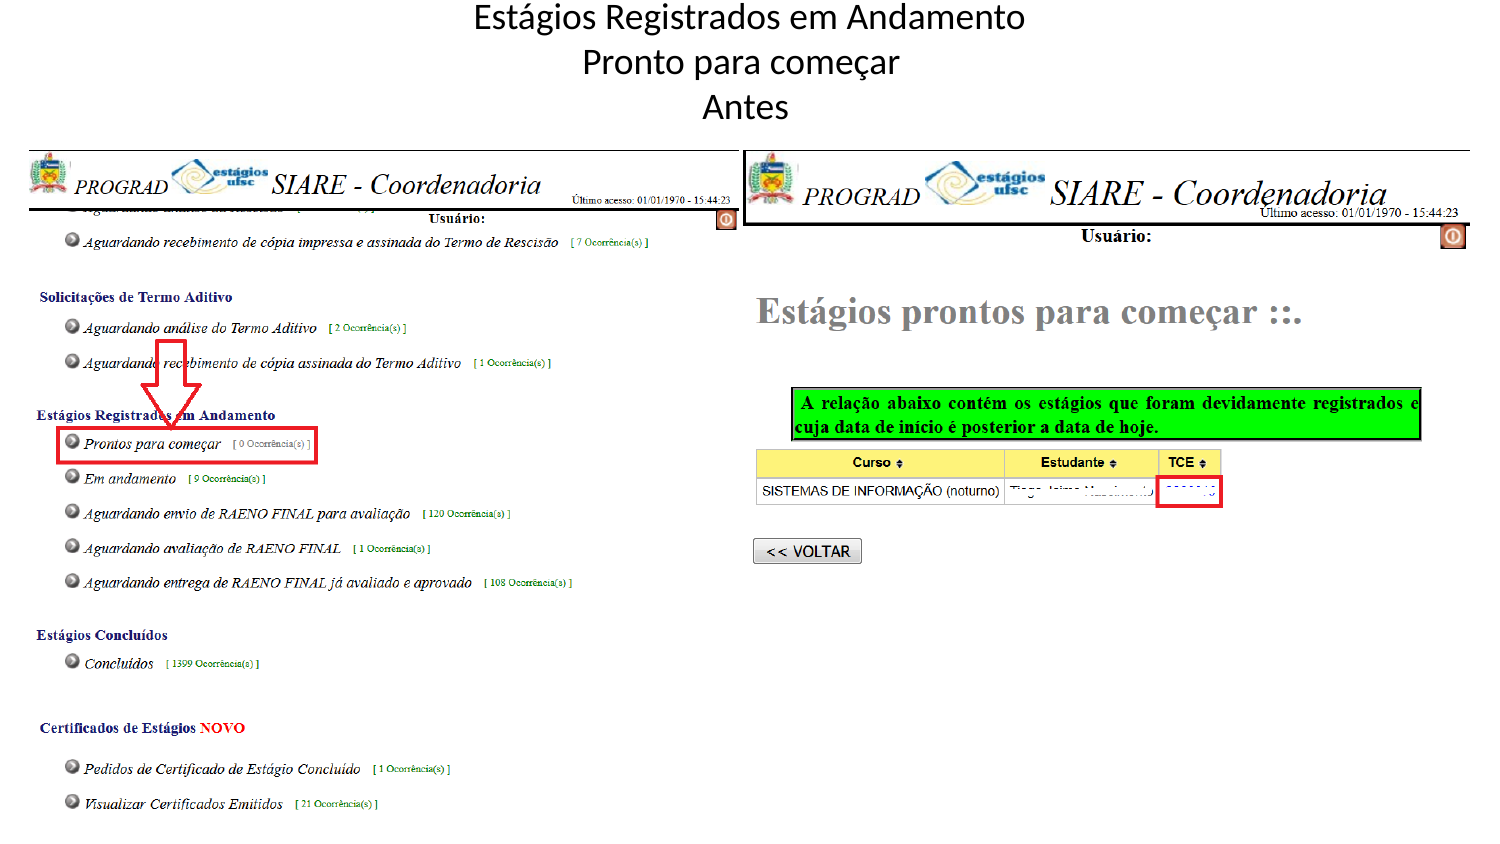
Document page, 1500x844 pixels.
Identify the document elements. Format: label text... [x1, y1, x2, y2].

picture [29, 149, 1471, 811]
text_box Estágios Registrados em Andamento Pronto para começar Antes [448, 0, 1052, 135]
